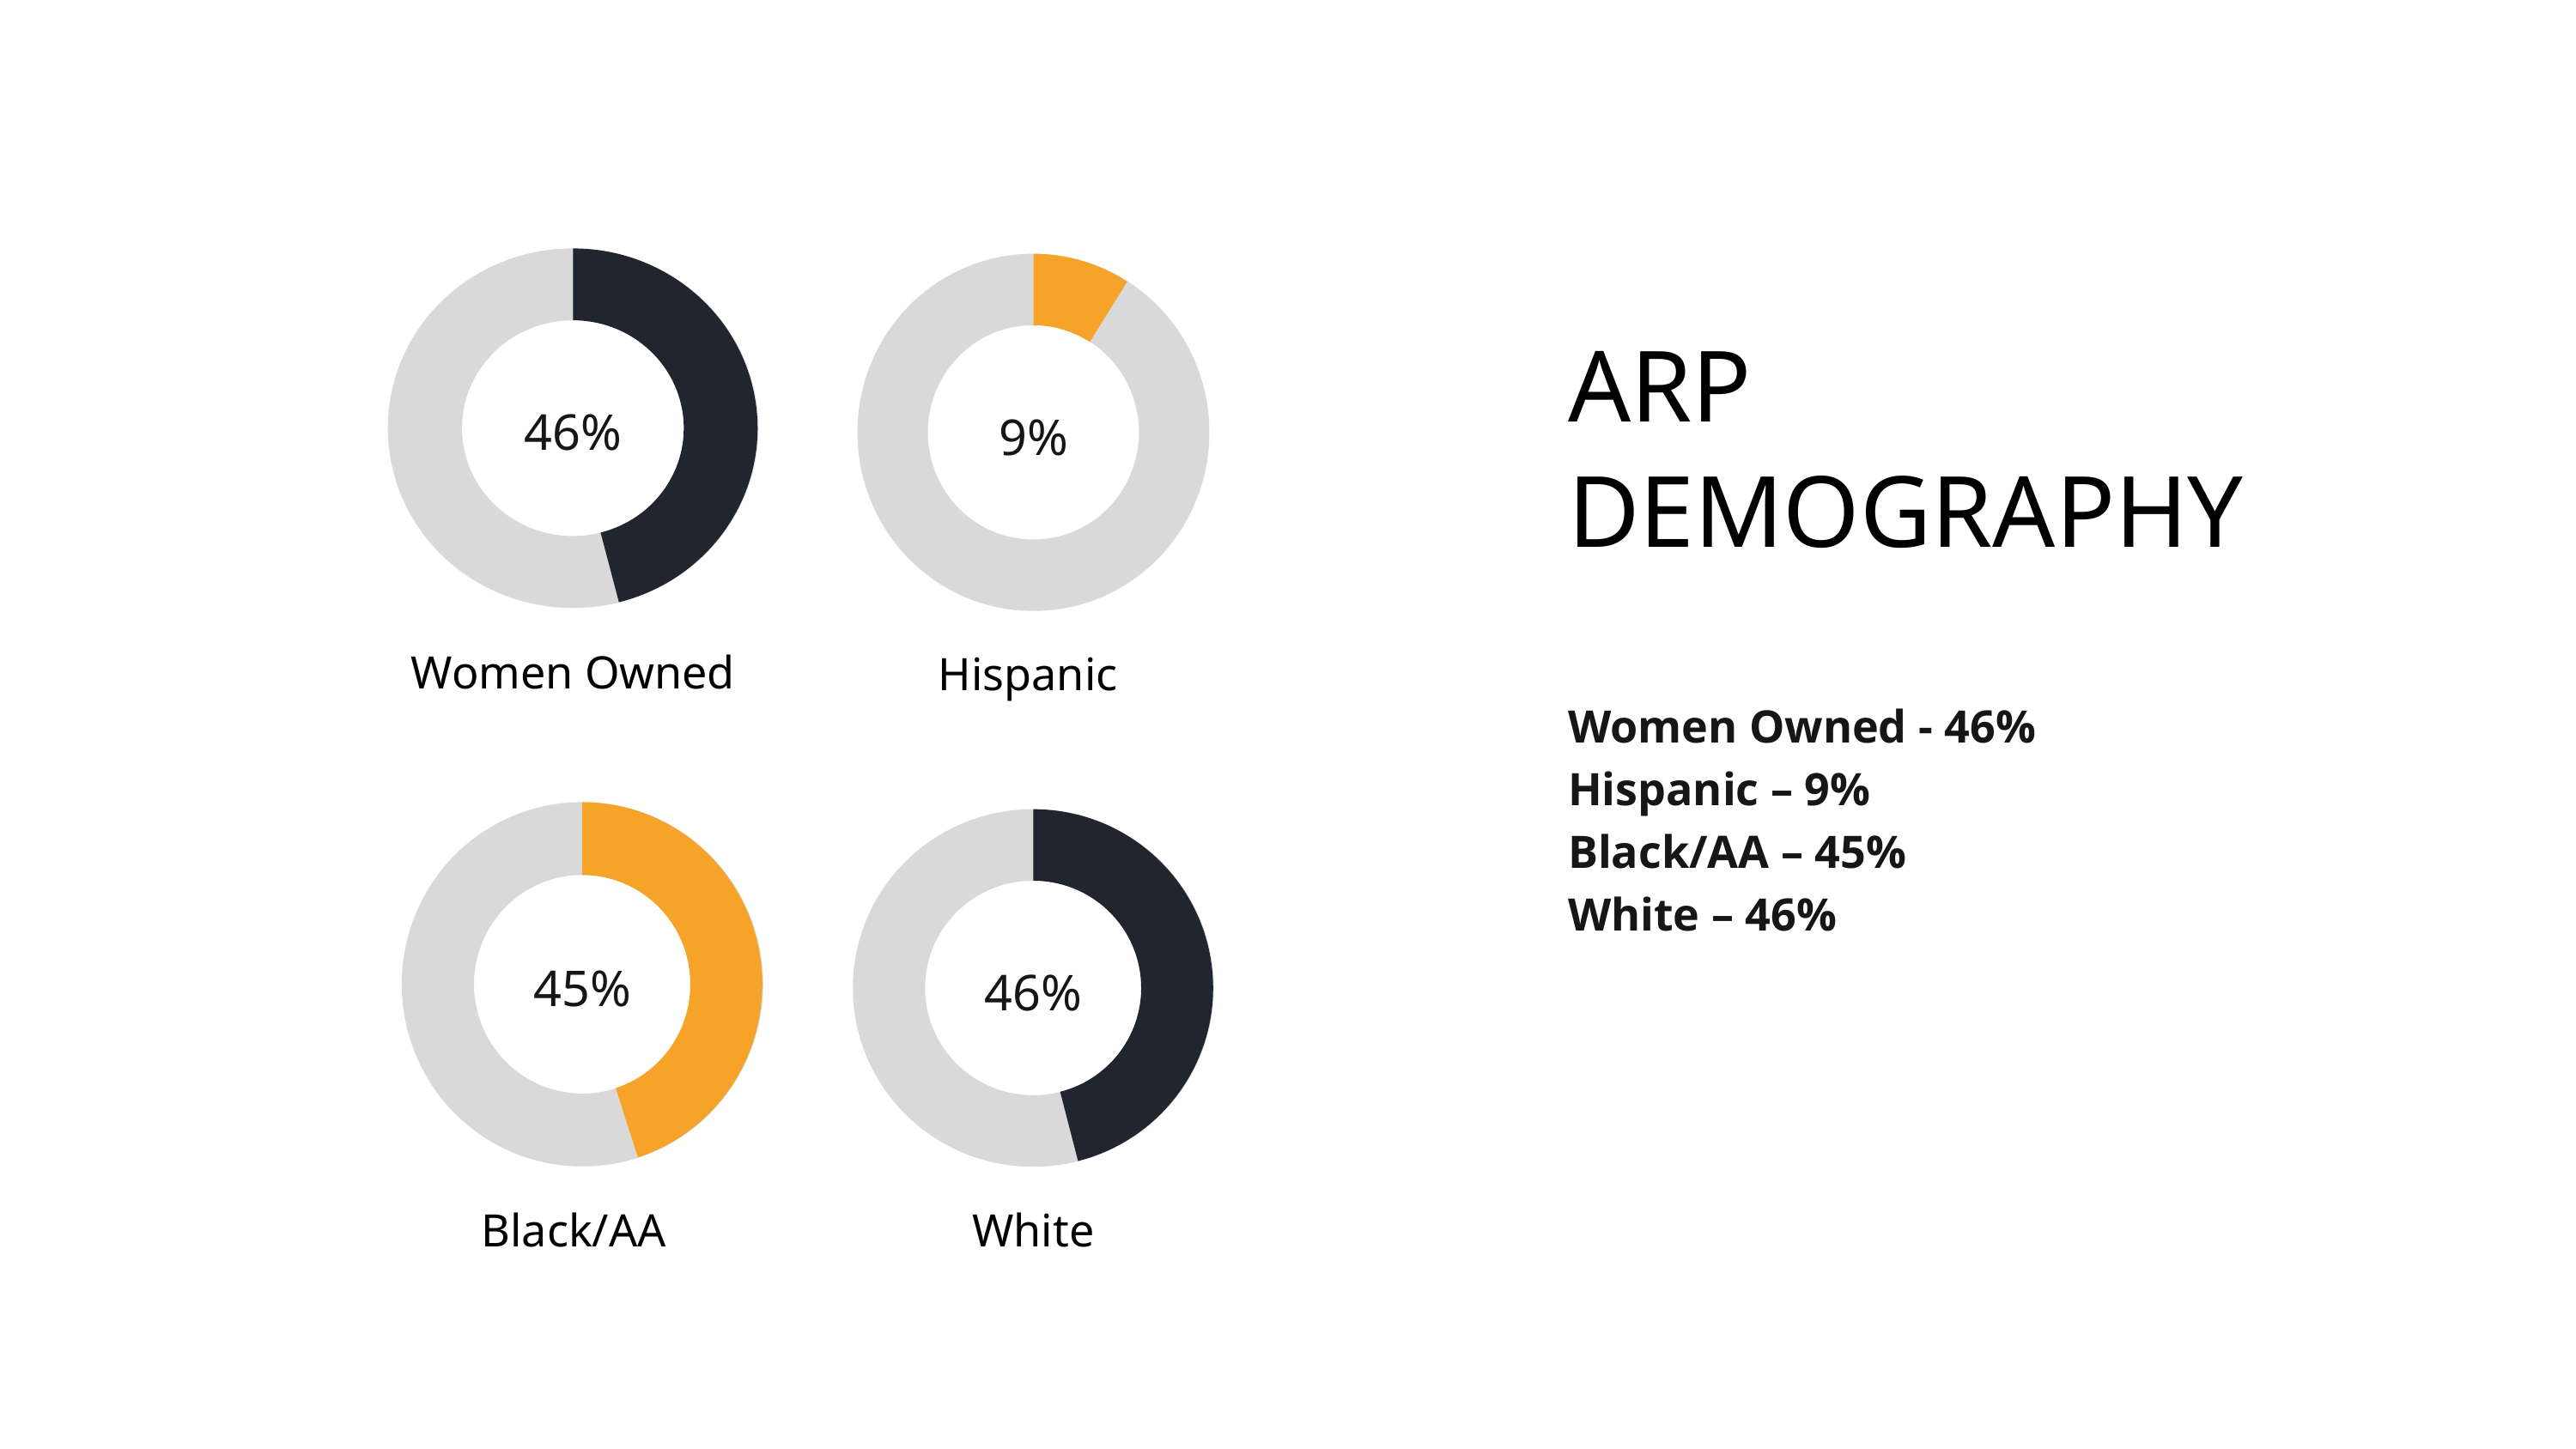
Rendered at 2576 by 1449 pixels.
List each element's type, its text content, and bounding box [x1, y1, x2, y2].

text_box White [970, 1193, 1097, 1257]
text_box Hispanic [929, 636, 1127, 700]
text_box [858, 253, 1209, 611]
text_box Women Owned - 46% Hispanic – 9% Black/AA – 45% White – 46% [1568, 689, 2362, 940]
text_box Black/AA [477, 1193, 671, 1257]
text_box Women Owned [409, 635, 737, 699]
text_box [402, 802, 763, 1167]
text_box ARP DEMOGRAPHY [1568, 315, 2432, 567]
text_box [388, 248, 758, 609]
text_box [853, 809, 1213, 1167]
